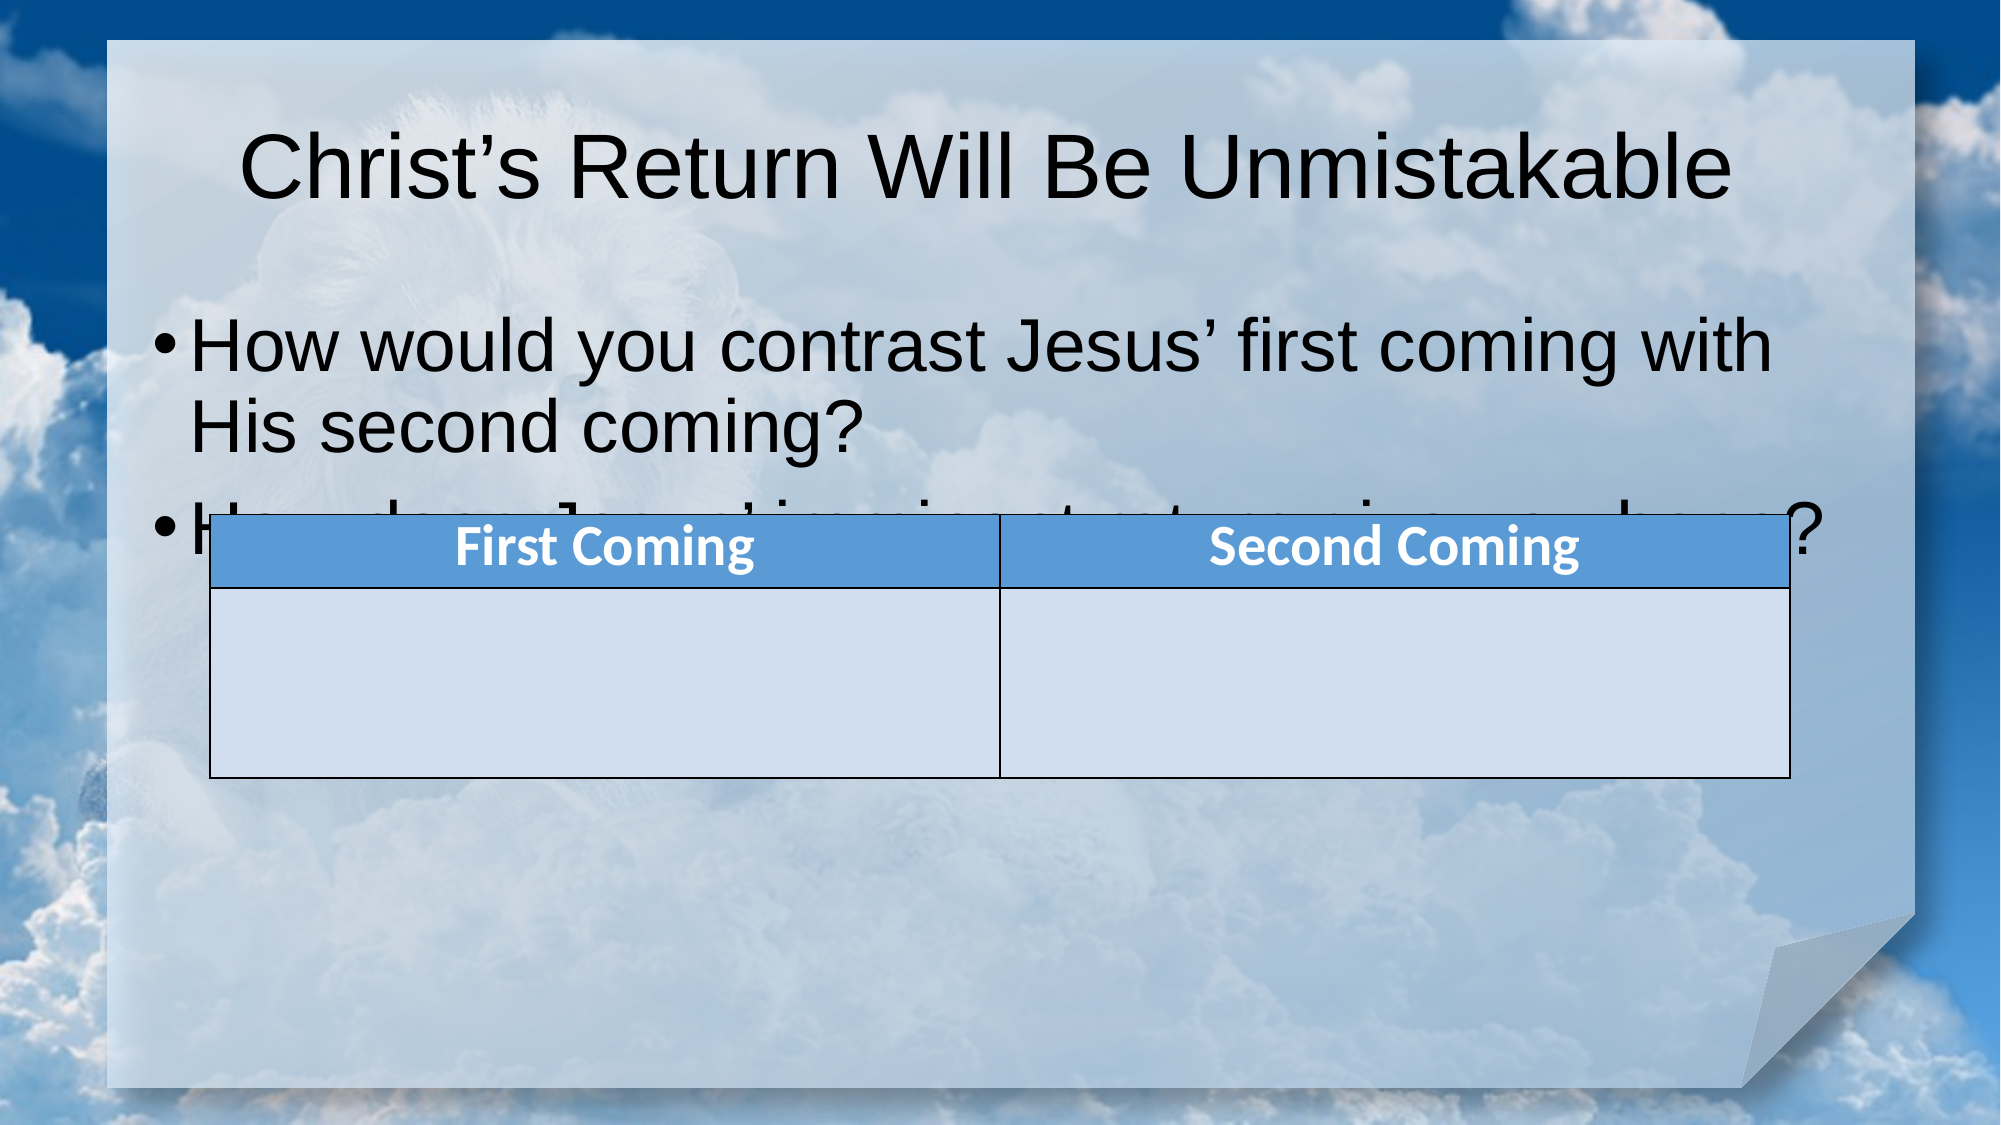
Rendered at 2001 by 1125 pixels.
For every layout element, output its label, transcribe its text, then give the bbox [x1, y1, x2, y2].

picture [0, 0, 2001, 1125]
table_cell [1001, 589, 1789, 777]
title Christ’s Return Will Be Unmistakable [137, 59, 1863, 278]
table_header First Coming [211, 515, 999, 587]
table_cell [211, 589, 999, 777]
list How would you contrast Jesus’ first coming with His second coming? How does Jesus’ imminent return give you hope? [137, 299, 1863, 1014]
table_header Second Coming [1001, 515, 1789, 587]
